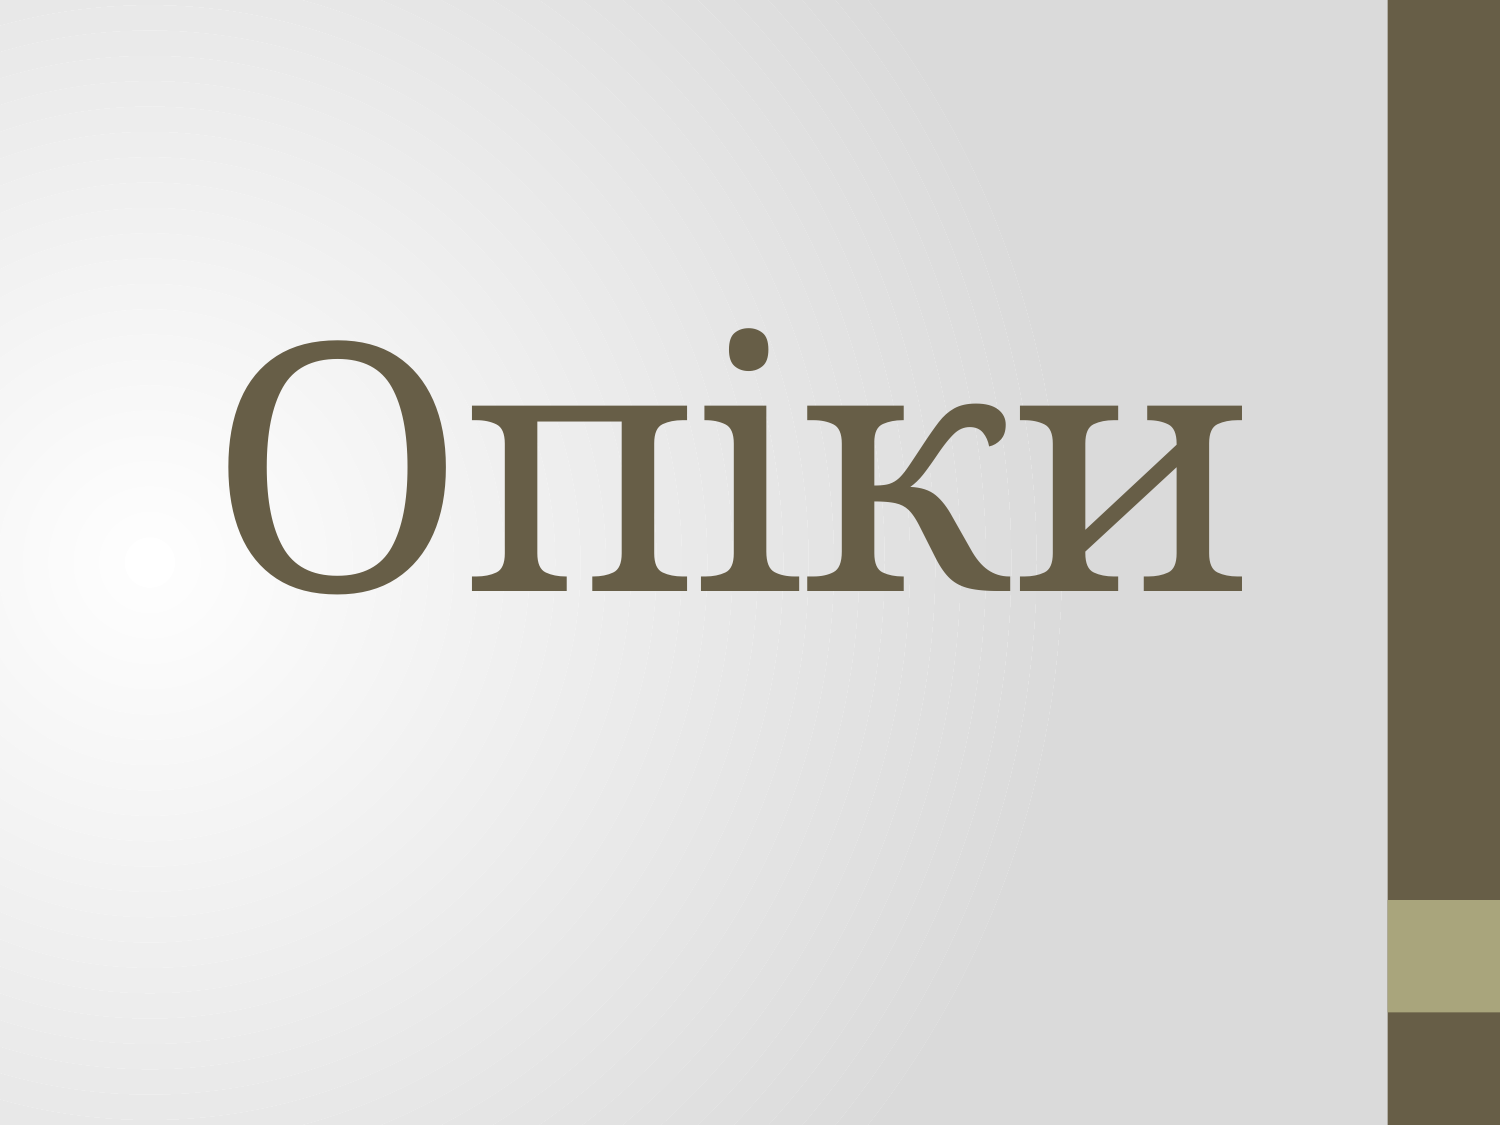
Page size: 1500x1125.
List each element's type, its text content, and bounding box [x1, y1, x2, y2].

title Опіки [194, 468, 1500, 668]
